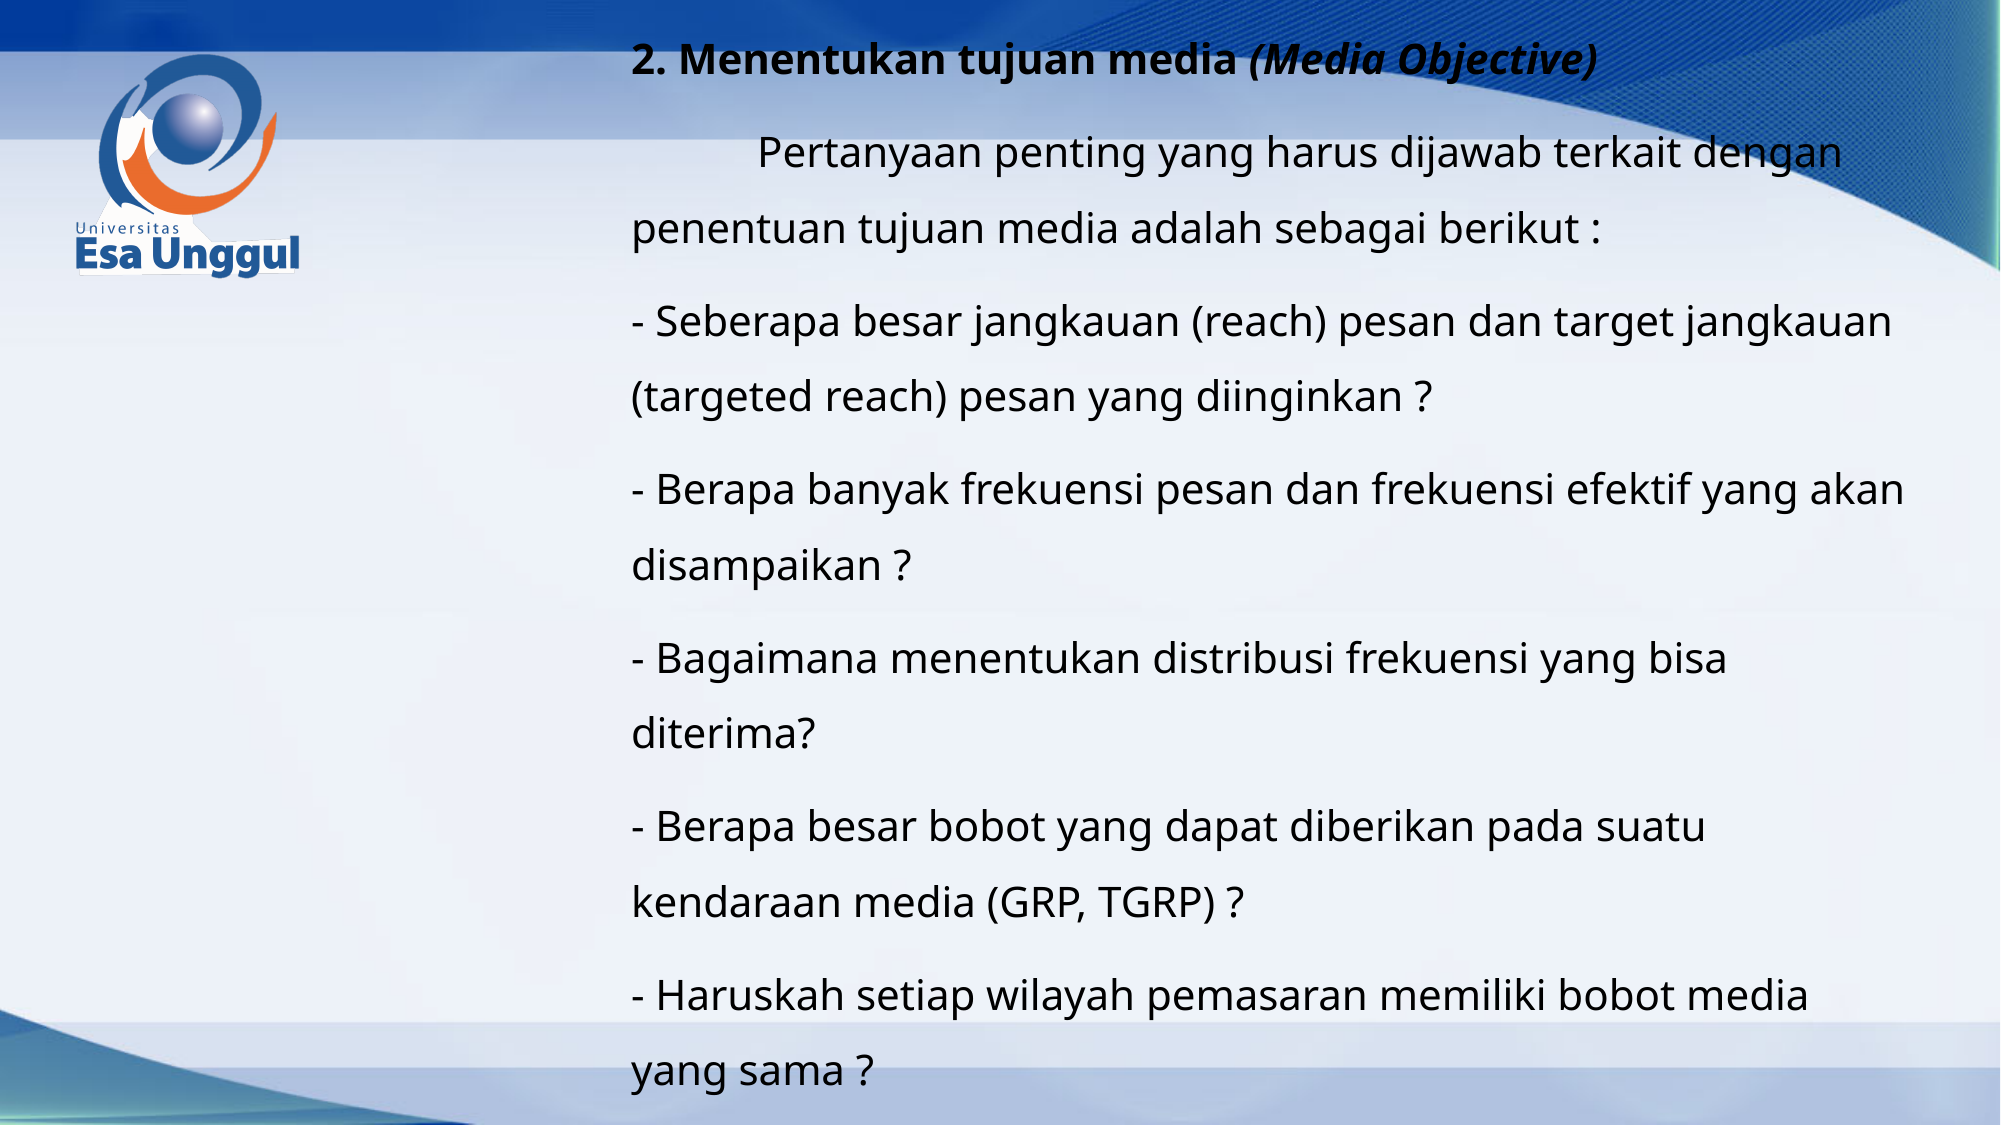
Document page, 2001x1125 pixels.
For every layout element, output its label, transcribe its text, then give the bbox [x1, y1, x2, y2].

picture [0, 0, 2001, 1125]
list 2. Menentukan tujuan media (Media Objective) Pertanyaan penting yang harus dijawab terkait dengan penentuan tujuan media adalah sebagai berikut : - Seberapa besar jangkauan (reach) pesan dan target jangkauan (targeted reach) pesan yang diinginkan ? - Berapa banyak frekuensi pesan dan frekuensi efektif yang akan disampaikan ? - Bagaimana menentukan distribusi frekuensi yang bisa diterima? - Berapa besar bobot yang dapat diberikan pada suatu kendaraan media (GRP, TGRP) ? - Haruskah setiap wilayah pemasaran memiliki bobot media yang sama ? [616, 0, 1927, 1103]
